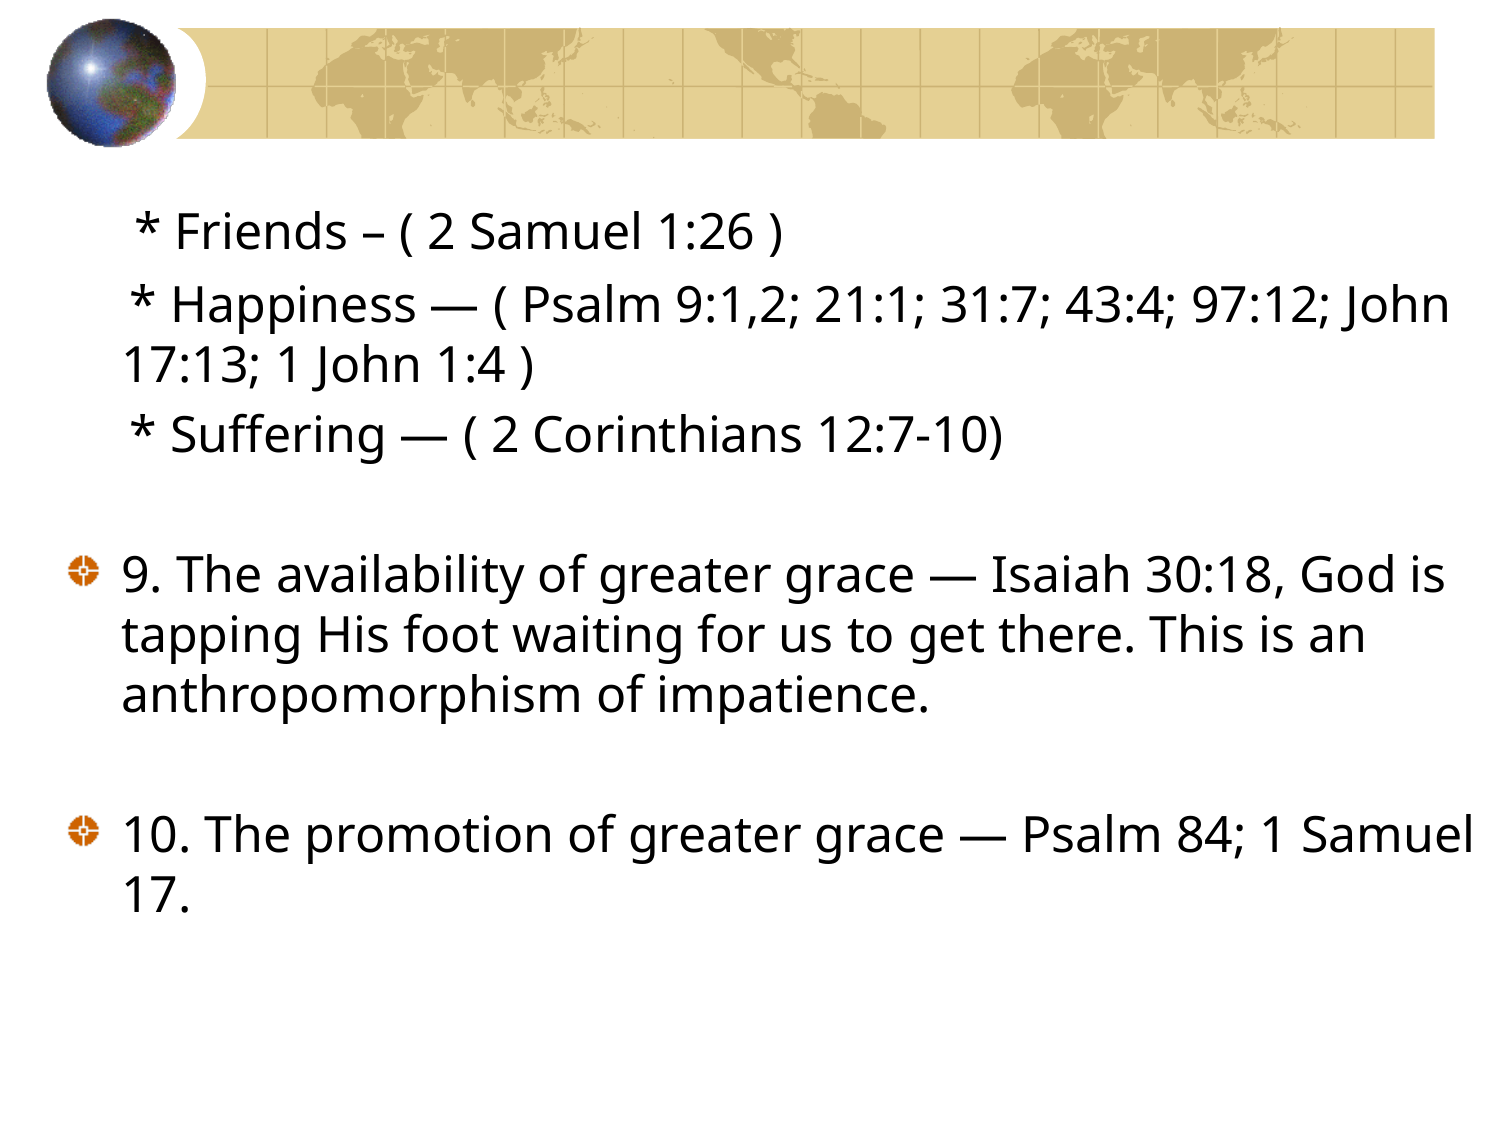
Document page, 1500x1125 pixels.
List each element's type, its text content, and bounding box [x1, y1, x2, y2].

picture [42, 14, 190, 151]
list * Friends – ( 2 Samuel 1:26 ) * Happiness — ( Psalm 9:1,2; 21:1; 31:7; 43:4; 97:12; John 17:13; 1 John 1:4 ) * Suffering — ( 2 Corinthians 12:7-10) 9. The availability of greater grace — Isaiah 30:18, God is tapping His foot waiting for us to get there. This is an anthropomorphism of impatience. 10. The promotion of greater grace — Psalm 84; 1 Samuel 17. [49, 174, 1500, 1125]
picture [65, 814, 101, 850]
picture [65, 554, 101, 590]
